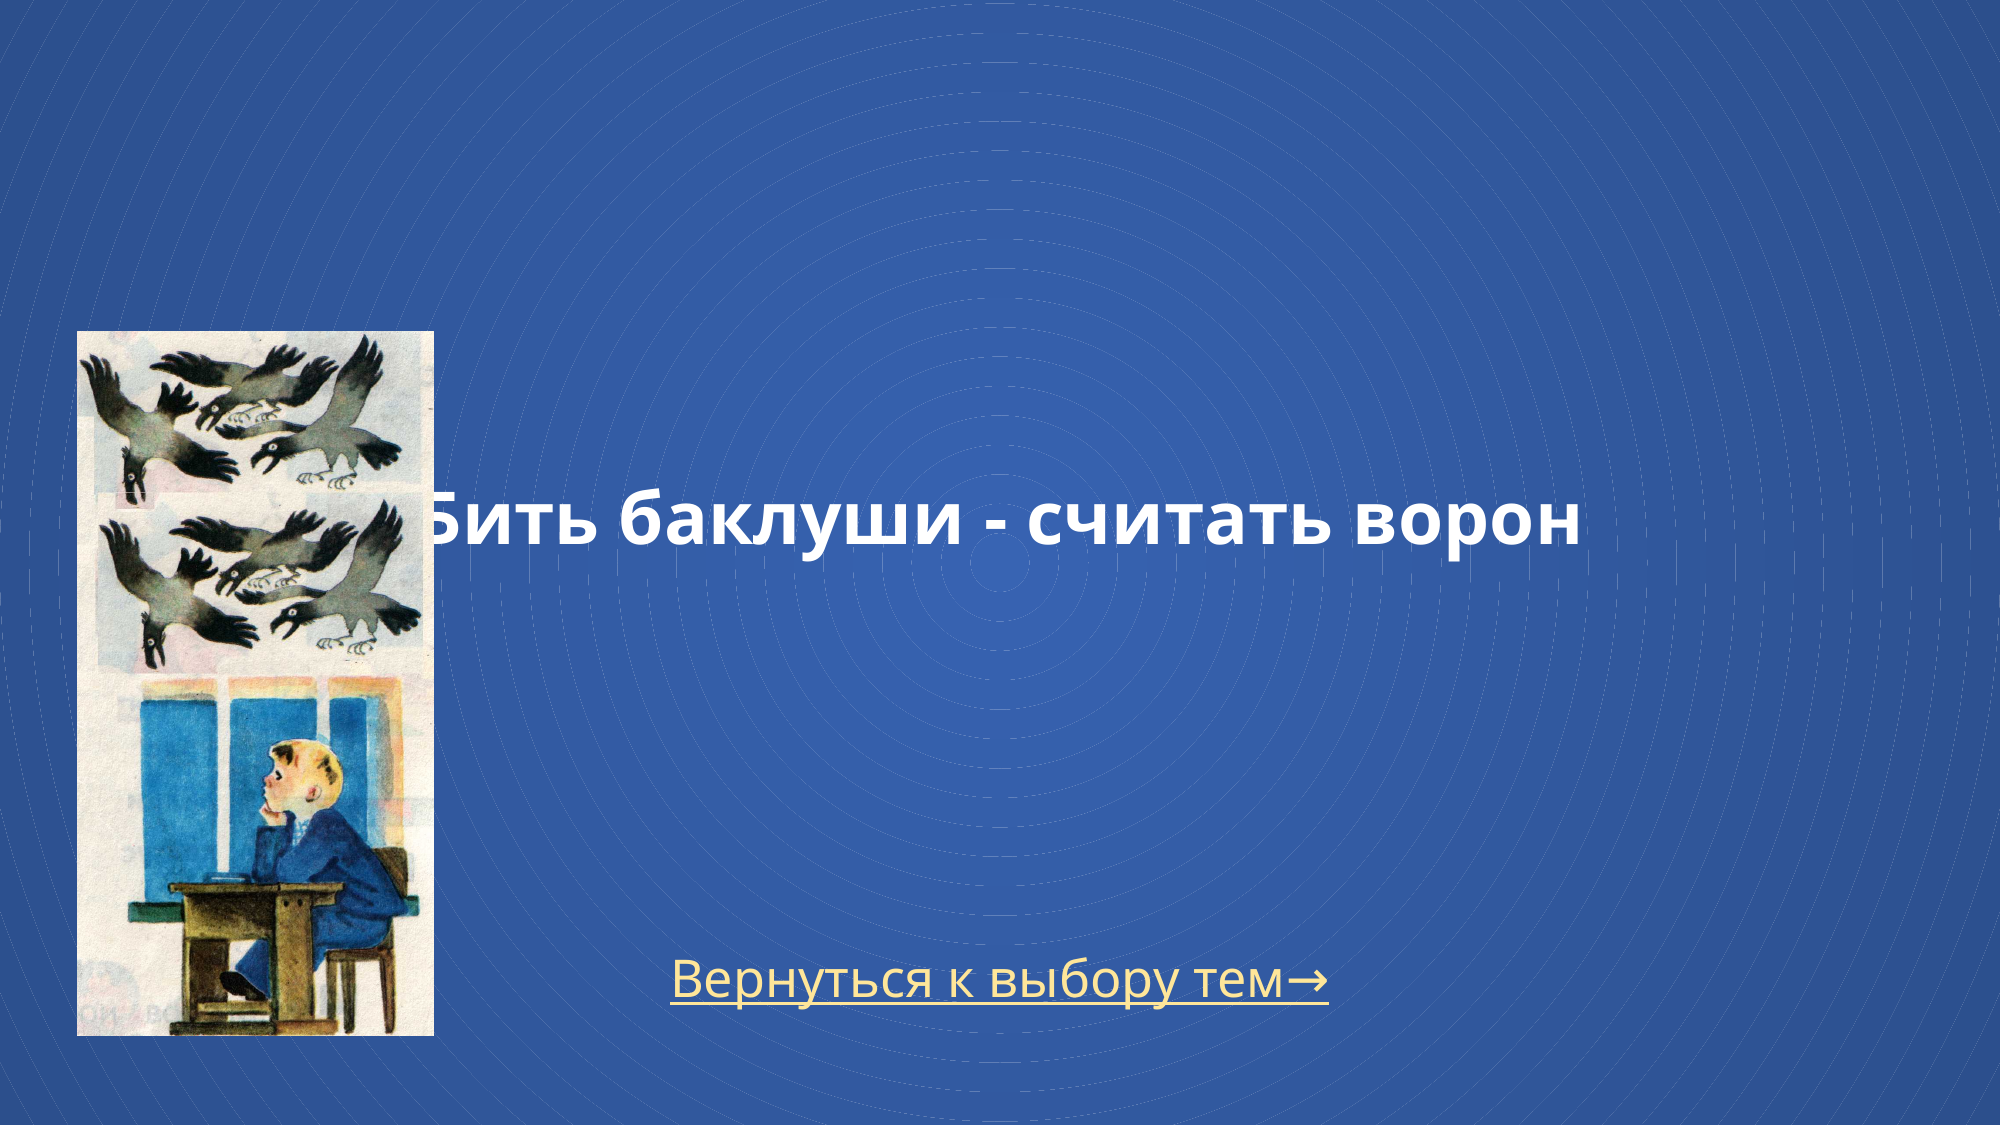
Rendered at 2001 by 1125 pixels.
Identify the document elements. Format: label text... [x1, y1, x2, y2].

title Бить баклуши - считать ворон [434, 396, 1883, 646]
picture [77, 331, 434, 1037]
text_box Вернуться к выбору тем→ [655, 938, 1345, 1016]
